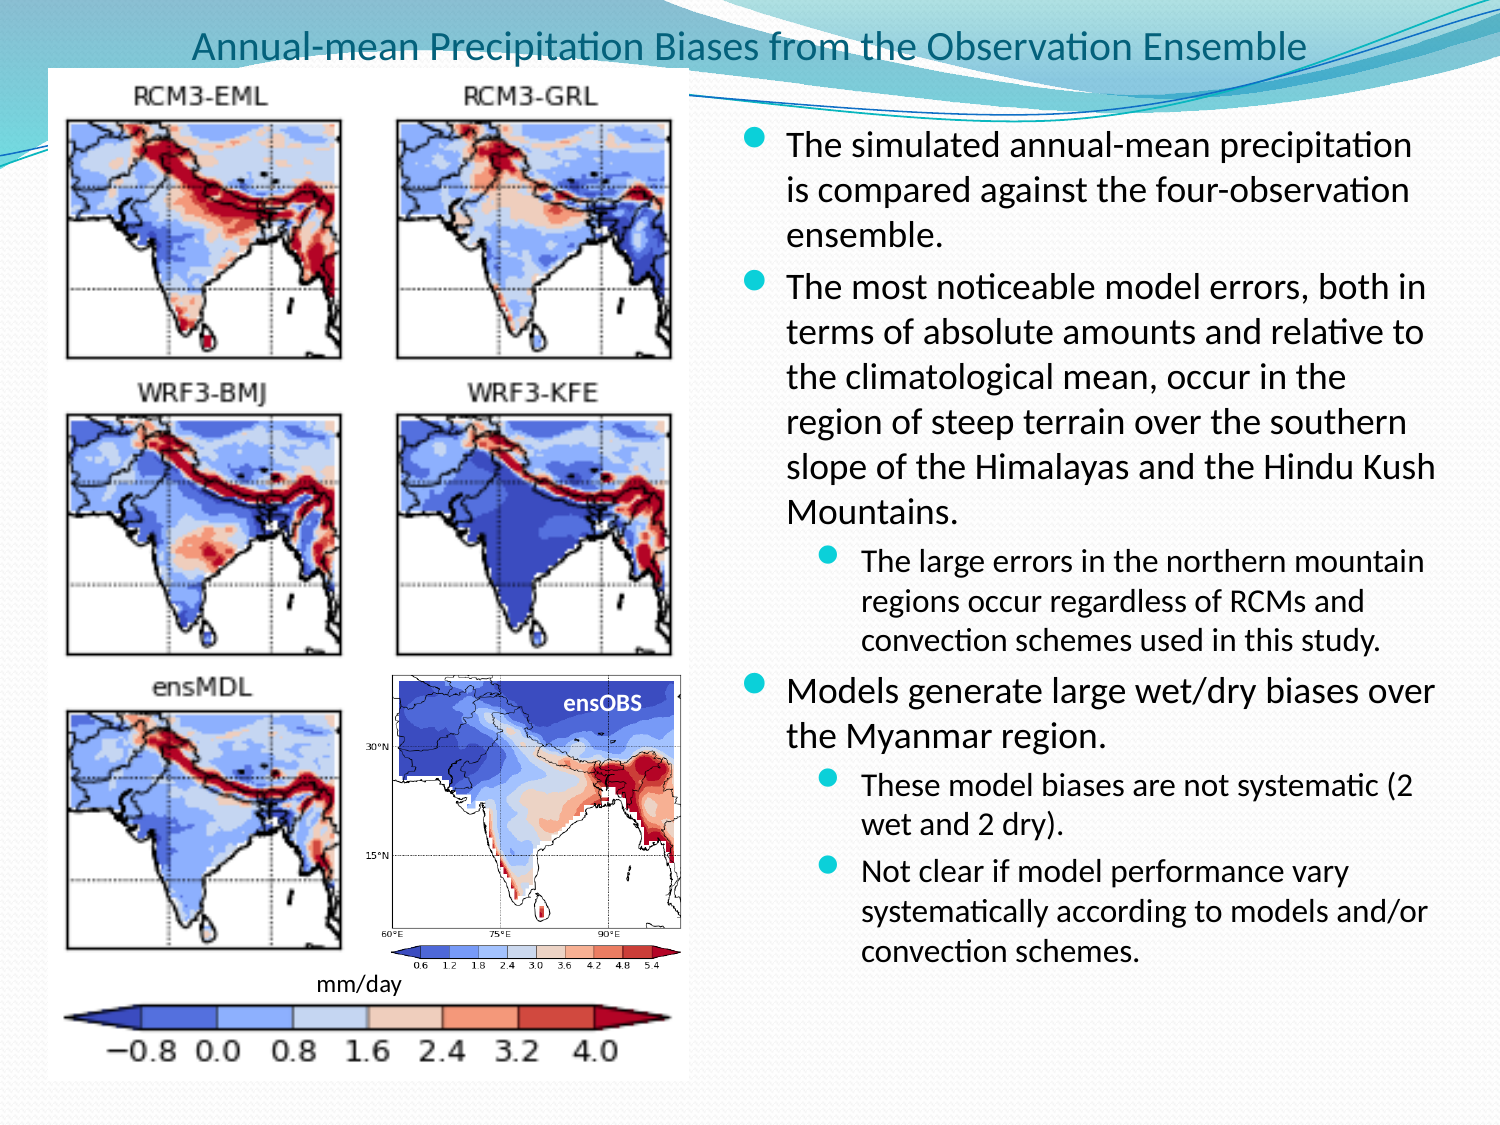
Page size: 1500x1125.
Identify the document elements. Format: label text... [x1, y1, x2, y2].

title Annual-mean Precipitation Biases from the Observation Ensemble [0, 0, 1500, 69]
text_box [48, 68, 690, 1082]
text_box The simulated annual-mean precipitation is compared against the four-observation ensemble. The most noticeable model errors, both in terms of absolute amounts and relative to the climatological mean, occur in the region of steep terrain over the southern slope of the Himalayas and the Hindu Kush Mountains. The large errors in the northern mountain regions occur regardless of RCMs and convection schemes used in this study. Models generate large wet/dry biases over the Myanmar region. These model biases are not systematic (2 wet and 2 dry). Not clear if model performance vary systematically according to models and/or convection schemes. [726, 112, 1453, 1013]
